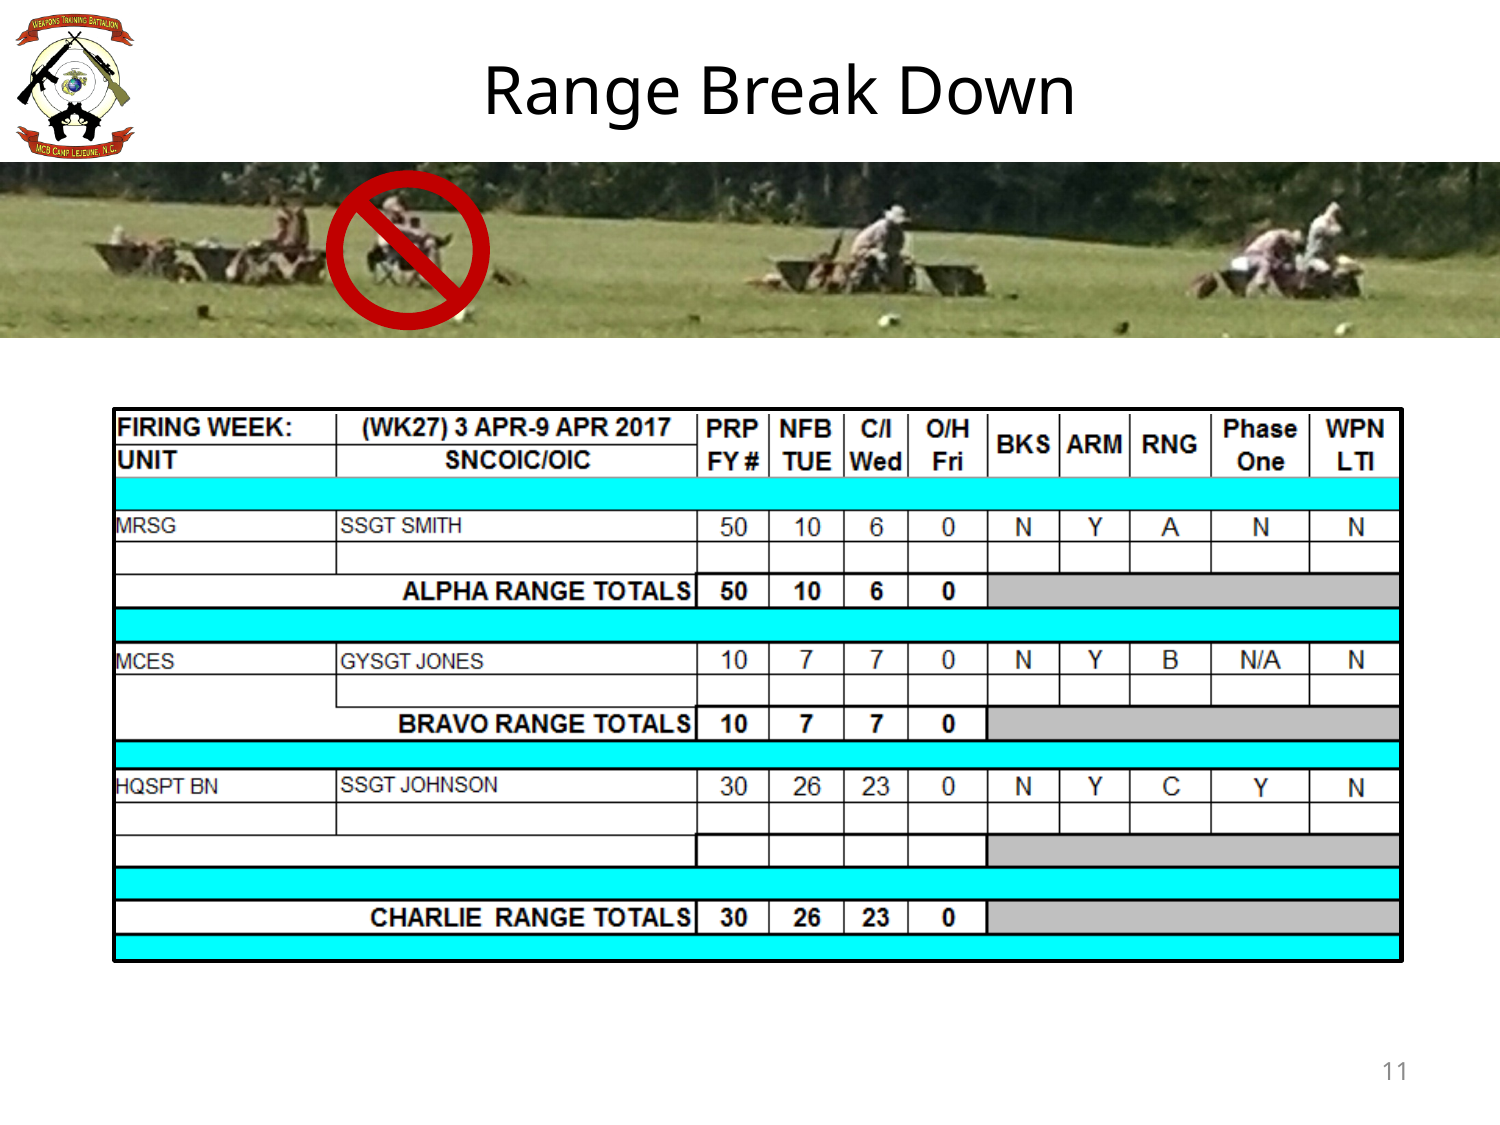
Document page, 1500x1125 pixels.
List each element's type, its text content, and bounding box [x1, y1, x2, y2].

picture [13, 12, 137, 162]
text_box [0, 162, 1500, 339]
picture [113, 413, 1402, 962]
text_box [112, 407, 1404, 417]
text_box Range Break Down [136, 14, 1425, 161]
slide_number 11 [1074, 1042, 1425, 1103]
